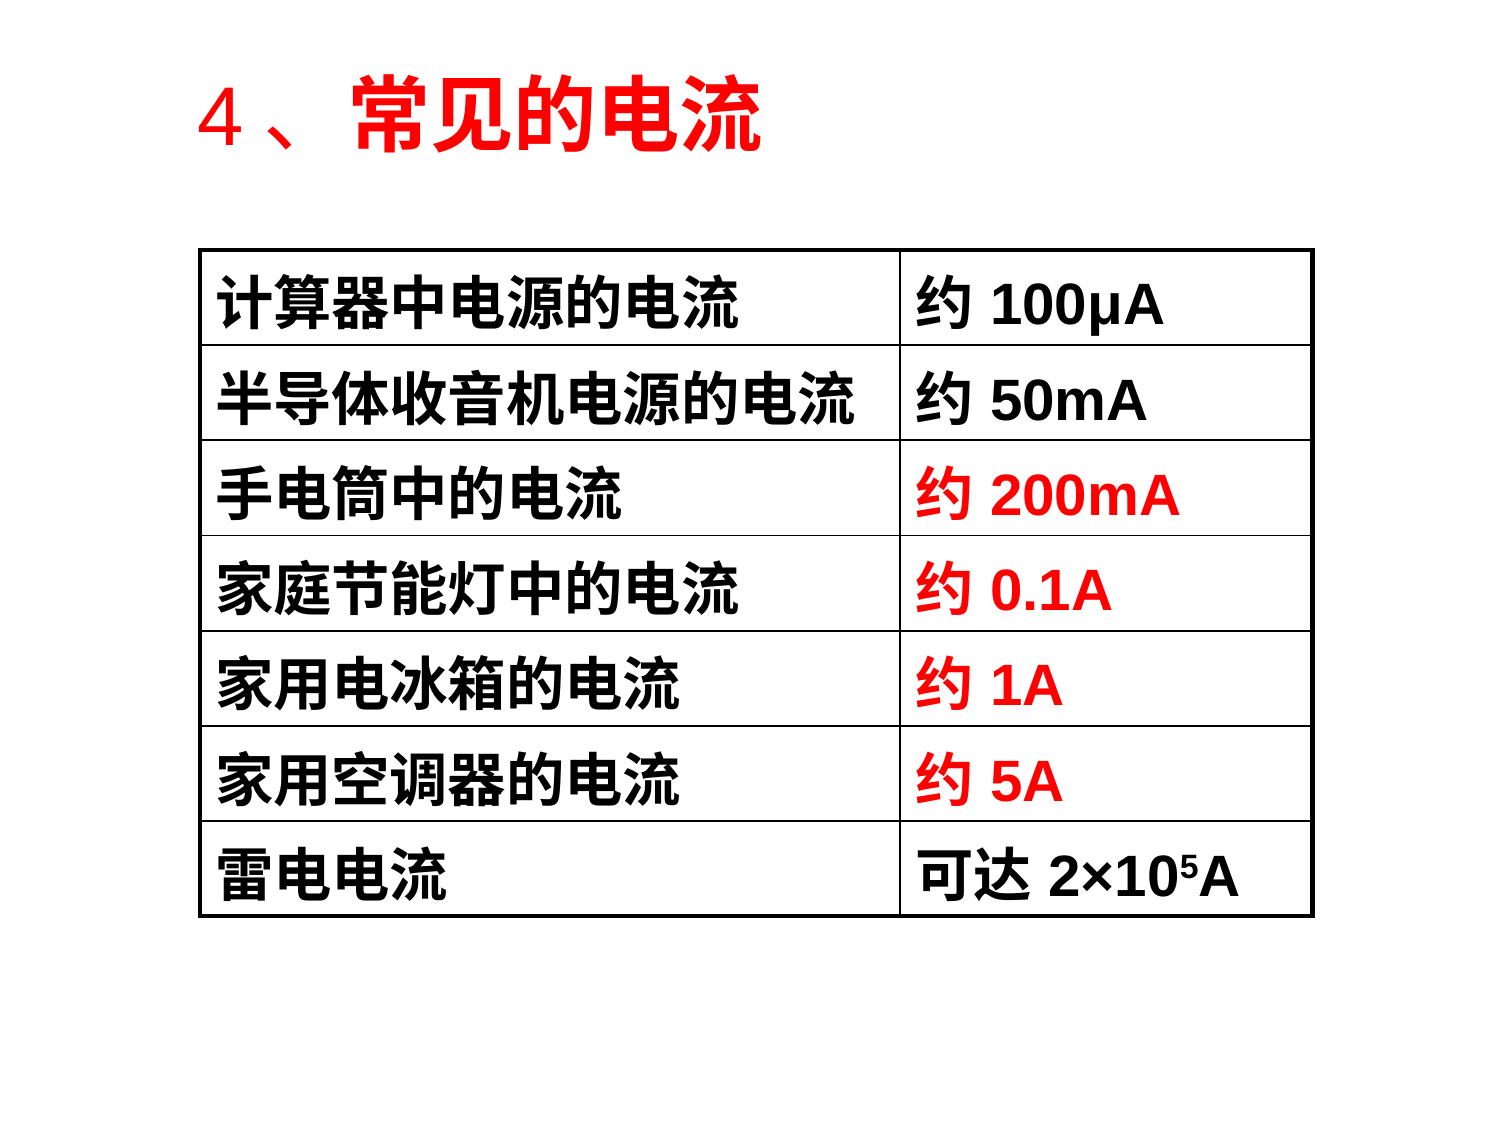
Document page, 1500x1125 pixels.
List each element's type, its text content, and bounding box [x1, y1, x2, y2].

table_cell 约0.1A [901, 536, 1310, 630]
table_cell 手电筒中的电流 [202, 441, 899, 535]
table_cell 家庭节能灯中的电流 [202, 536, 899, 630]
table_cell 可达2×105A [901, 822, 1310, 914]
table_cell 家用空调器的电流 [202, 727, 899, 820]
table_cell 约5A [901, 727, 1310, 820]
text_box 4、常见的电流 [182, 54, 846, 170]
table_cell 雷电电流 [202, 822, 899, 914]
table_cell 约200mA [901, 441, 1310, 535]
table_cell 半导体收音机电源的电流 [202, 346, 899, 439]
table_cell 约50mA [901, 346, 1310, 439]
table_header 计算器中电源的电流 [202, 252, 899, 344]
table_cell 家用电冰箱的电流 [202, 632, 899, 725]
table_header 约100μA [901, 252, 1310, 344]
table_cell 约1A [901, 632, 1310, 725]
